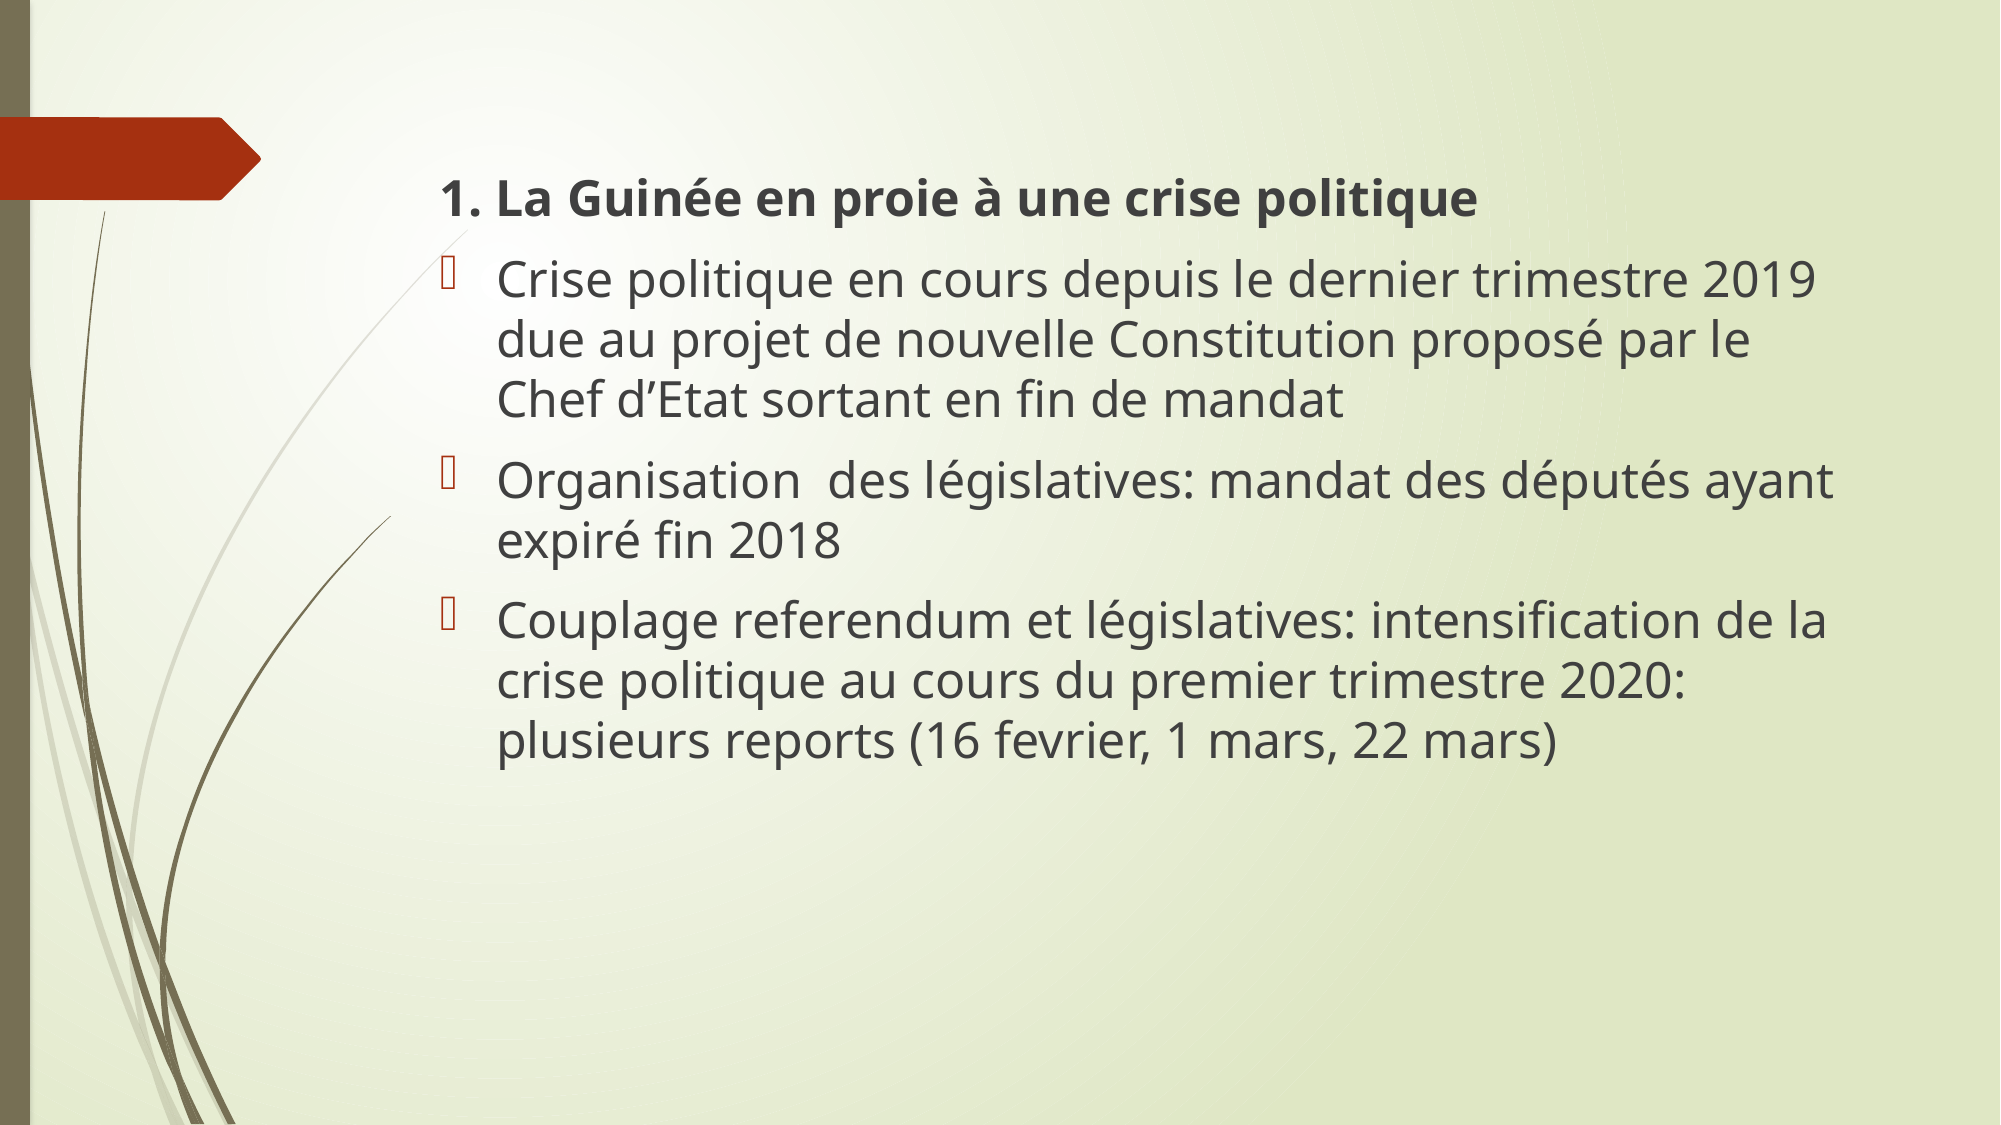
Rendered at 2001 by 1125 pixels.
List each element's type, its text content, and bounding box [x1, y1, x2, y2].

list 1. La Guinée en proie à une crise politique Crise politique en cours depuis le dernier trimestre 2019 due au projet de nouvelle Constitution proposé par le Chef d’Etat sortant en fin de mandat Organisation des législatives: mandat des députés ayant expiré fin 2018 Couplage referendum et législatives: intensification de la crise politique au cours du premier trimestre 2020: plusieurs reports (16 fevrier, 1 mars, 22 mars) [424, 158, 1888, 905]
